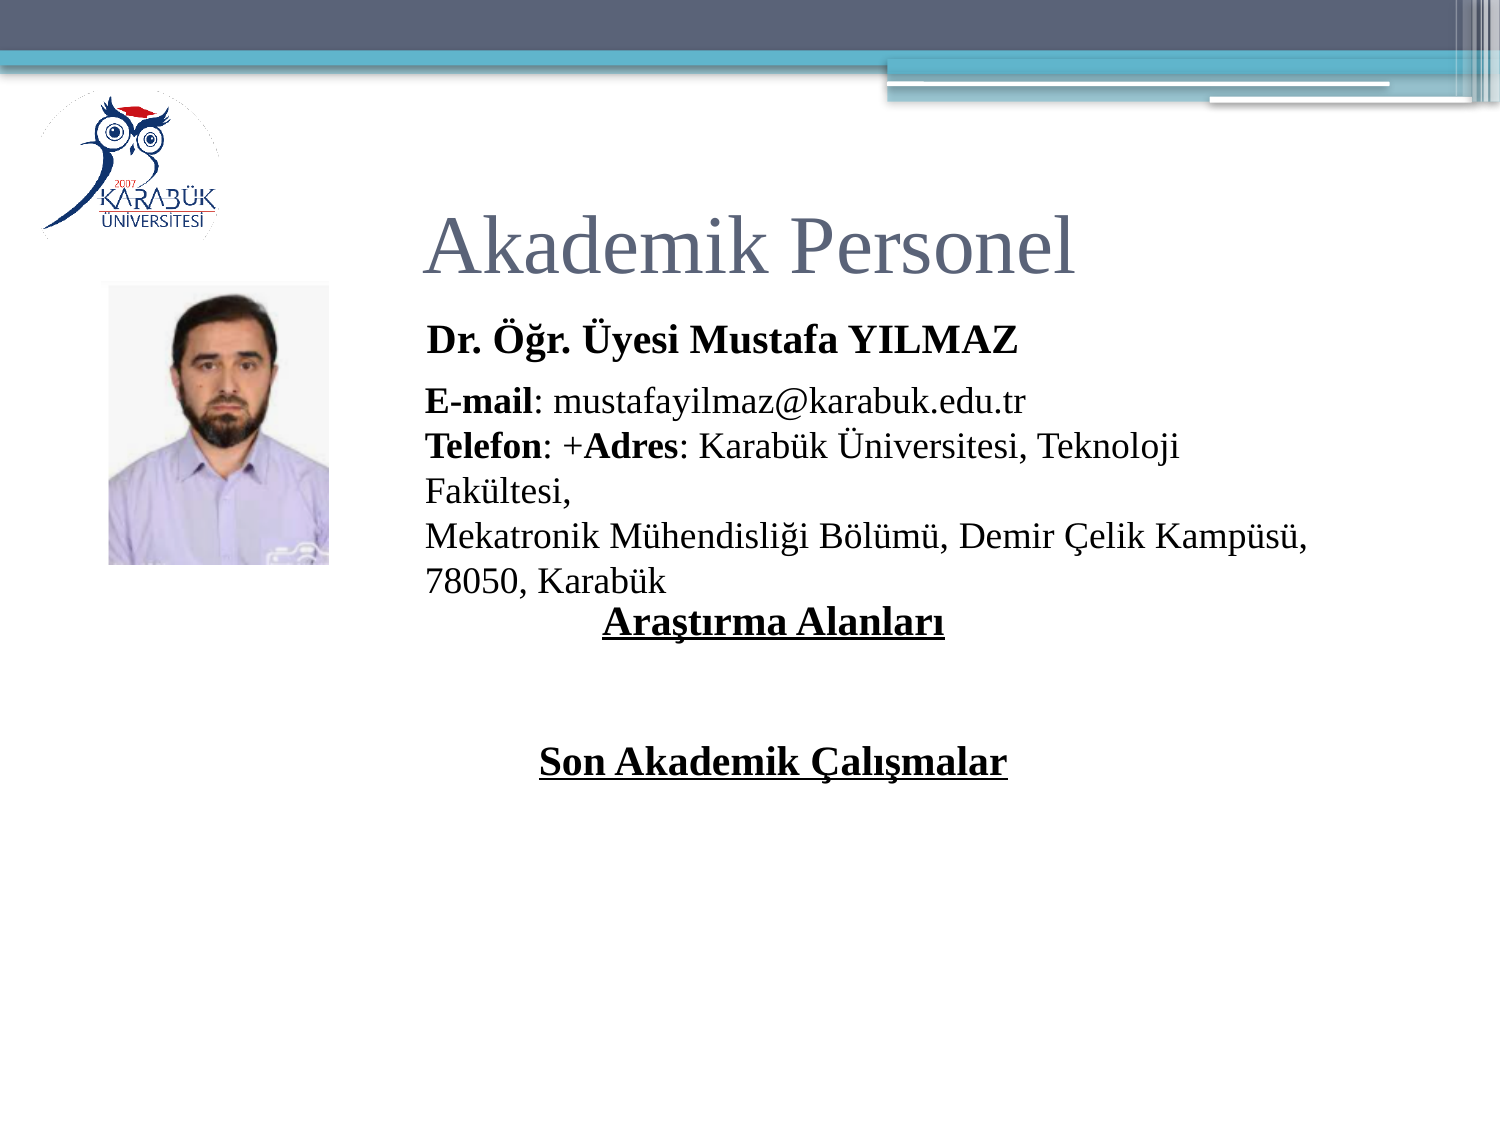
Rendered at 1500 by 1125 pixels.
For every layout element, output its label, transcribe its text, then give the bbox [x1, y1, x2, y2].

picture [101, 281, 329, 565]
title Akademik Personel [75, 152, 1425, 328]
picture [40, 89, 219, 240]
text_box Son Akademik Çalışmalar [140, 726, 1407, 792]
text_box Araştırma Alanları [140, 585, 1407, 651]
text_box Dr. Öğr. Üyesi Mustafa YILMAZ [411, 304, 1035, 368]
text_box E-mail: mustafayilmaz@karabuk.edu.tr Telefon: +Adres: Karabük Üniversitesi, Teknoloji Fakültesi, Mekatronik Mühendisliği Bölümü, Demir Çelik Kampüsü, 78050, Karabük [410, 368, 1325, 585]
